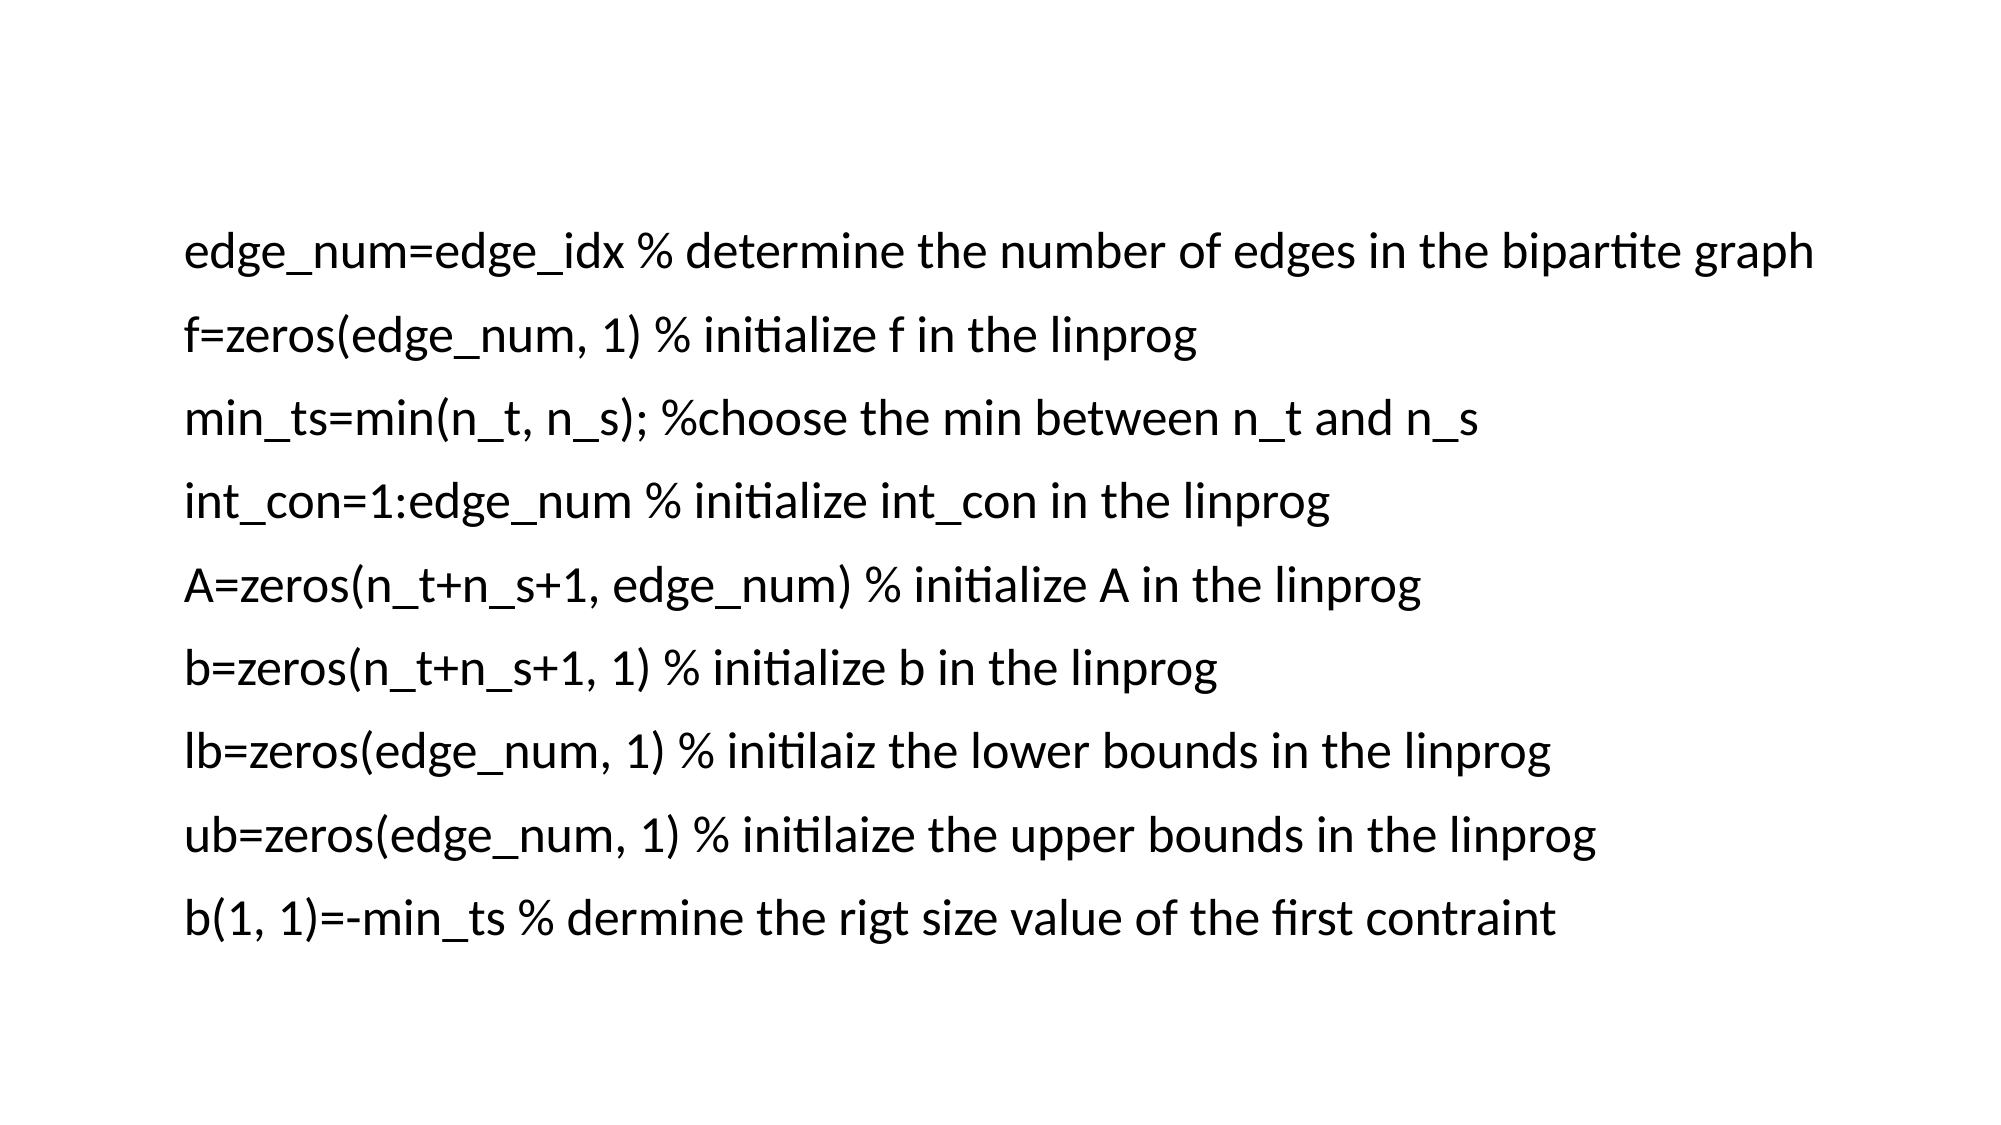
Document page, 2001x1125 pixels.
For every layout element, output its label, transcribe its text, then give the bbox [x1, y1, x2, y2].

text_box edge_num=edge_idx % determine the number of edges in the bipartite graph f=zeros(edge_num, 1) % initialize f in the linprog min_ts=min(n_t, n_s); %choose the min between n_t and n_s int_con=1:edge_num % initialize int_con in the linprog A=zeros(n_t+n_s+1, edge_num) % initialize A in the linprog b=zeros(n_t+n_s+1, 1) % initialize b in the linprog lb=zeros(edge_num, 1) % initilaiz the lower bounds in the linprog ub=zeros(edge_num, 1) % initilaize the upper bounds in the linprog b(1, 1)=-min_ts % dermine the rigt size value of the first contraint [169, 188, 1831, 954]
